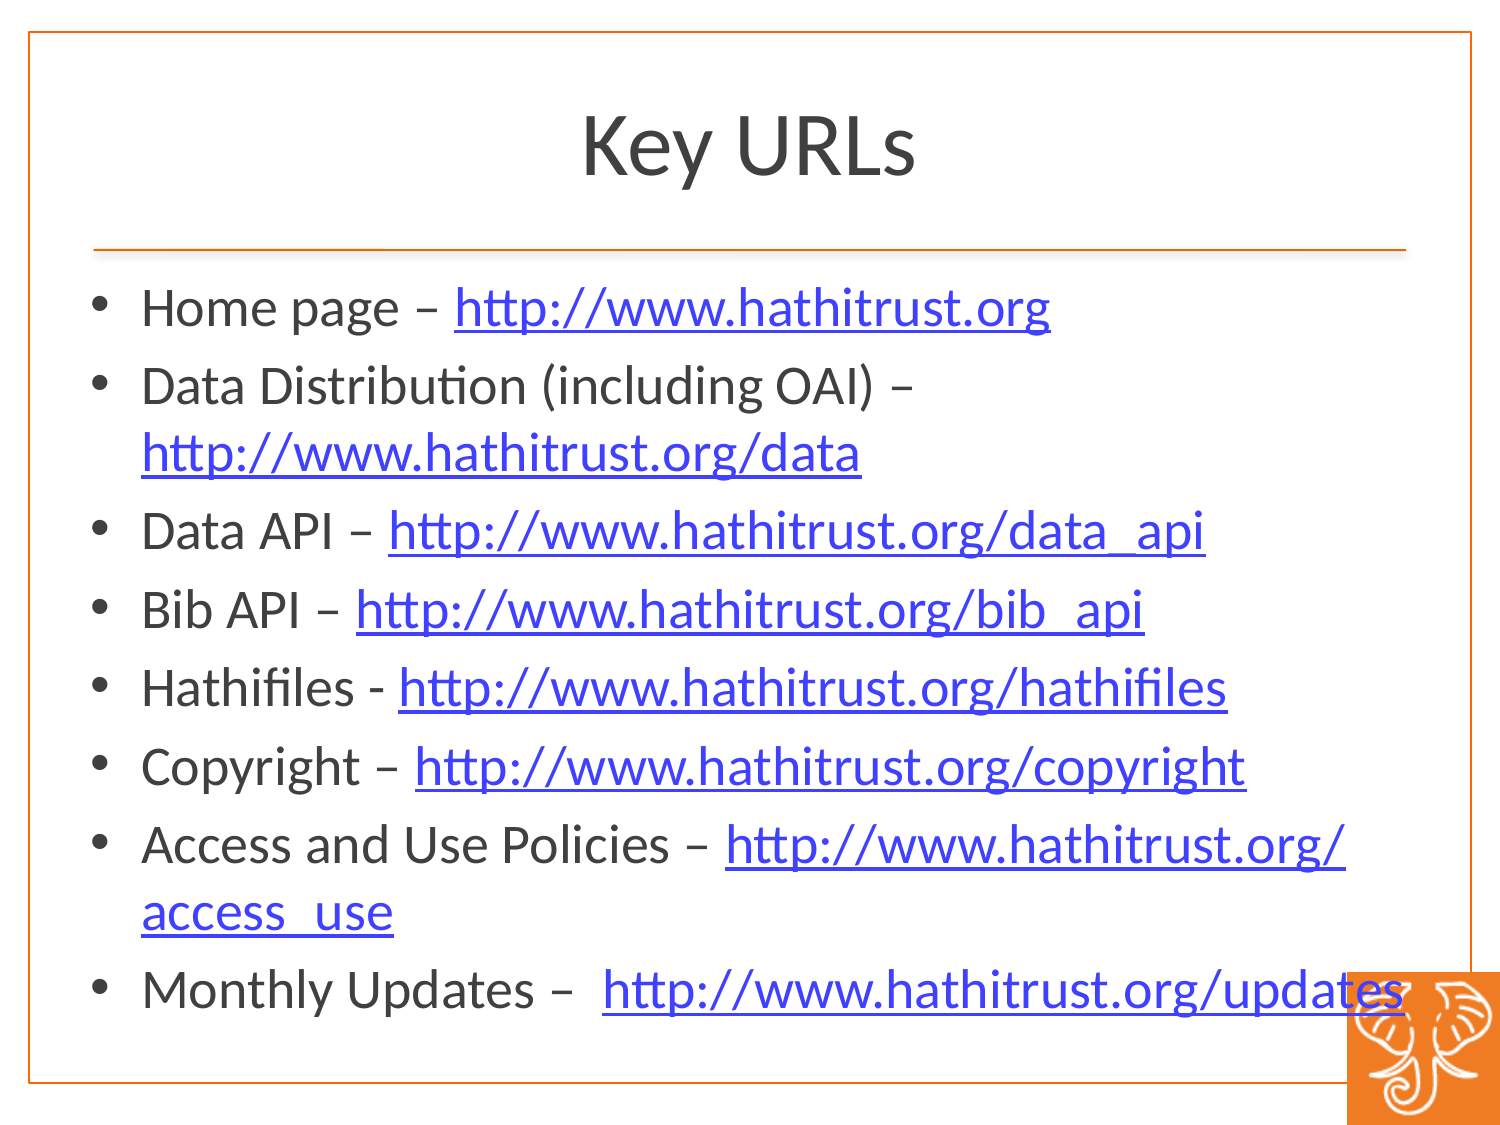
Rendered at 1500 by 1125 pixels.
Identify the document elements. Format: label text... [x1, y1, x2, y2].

list Home page – http://www.hathitrust.org Data Distribution (including OAI) – http://www.hathitrust.org/data Data API – http://www.hathitrust.org/data_api Bib API – http://www.hathitrust.org/bib_api Hathifiles - http://www.hathitrust.org/hathifiles Copyright – http://www.hathitrust.org/copyright Access and Use Policies – http://www.hathitrust.org/access_use Monthly Updates – http://www.hathitrust.org/updates [75, 262, 1425, 1066]
picture [1347, 972, 1500, 1125]
title Key URLs [75, 45, 1425, 233]
